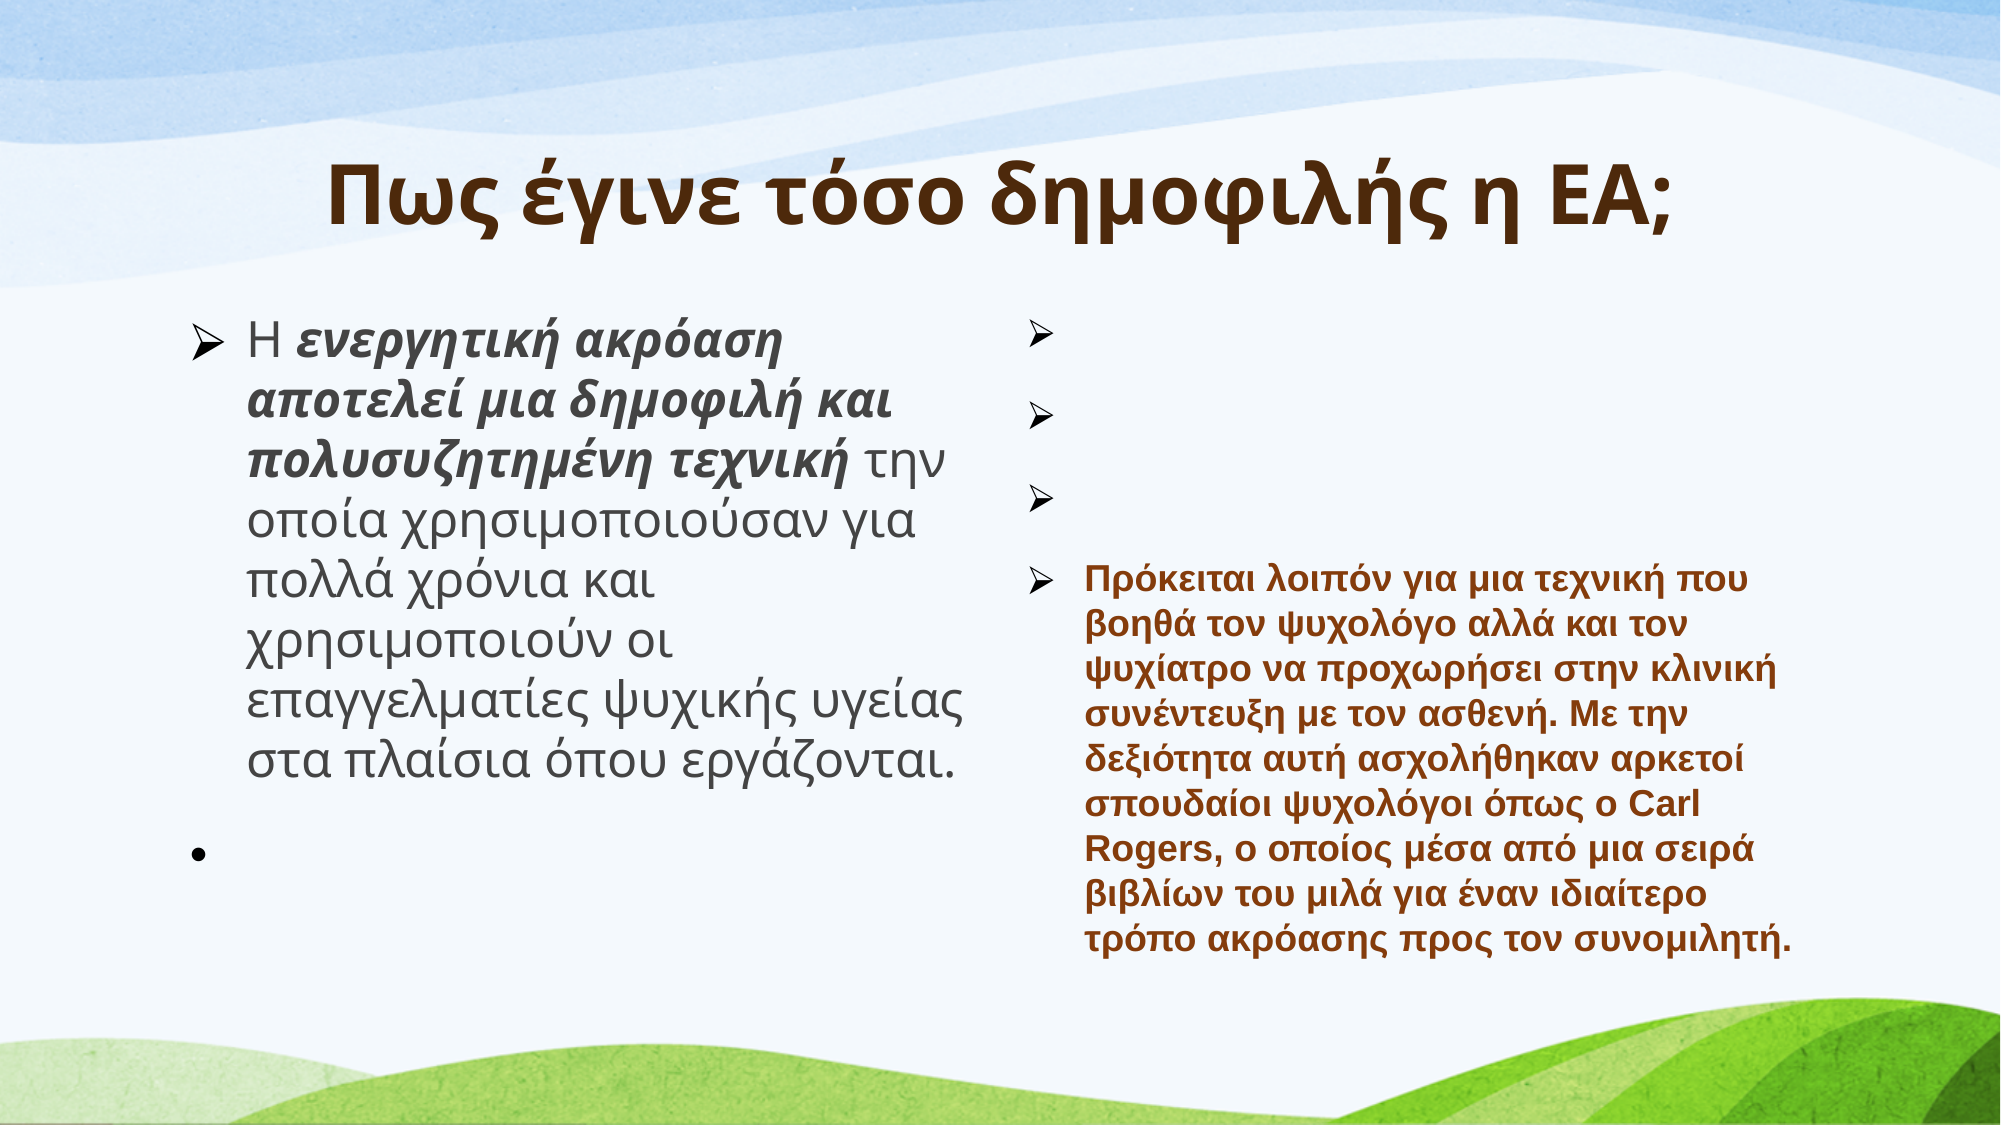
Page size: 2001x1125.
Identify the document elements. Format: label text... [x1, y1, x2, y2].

picture [0, 0, 2001, 1125]
text_box Πως έγινε τόσο δημοφιλής η ΕΑ; [174, 50, 1825, 250]
text_box Πρόκειται λοιπόν για μια τεχνική που βοηθά τον ψυχολόγο αλλά και τον ψυχίατρο να προχωρήσει στην κλινική συνέντευξη με τον ασθενή. Με την δεξιότητα αυτή ασχολήθηκαν αρκετοί σπουδαίοι ψυχολόγοι όπως ο Carl Rogers, o οποίος μέσα από μια σειρά βιβλίων του μιλά για έναν ιδιαίτερο τρόπο ακρόασης προς τον συνομιλητή. [1012, 299, 1825, 987]
text_box Η ενεργητική ακρόαση αποτελεί μια δημοφιλή και πολυσυζητημένη τεχνική την οποία χρησιμοποιούσαν για πολλά χρόνια και χρησιμοποιούν οι επαγγελματίες ψυχικής υγείας στα πλαίσια όπου εργάζονται. [174, 299, 988, 987]
